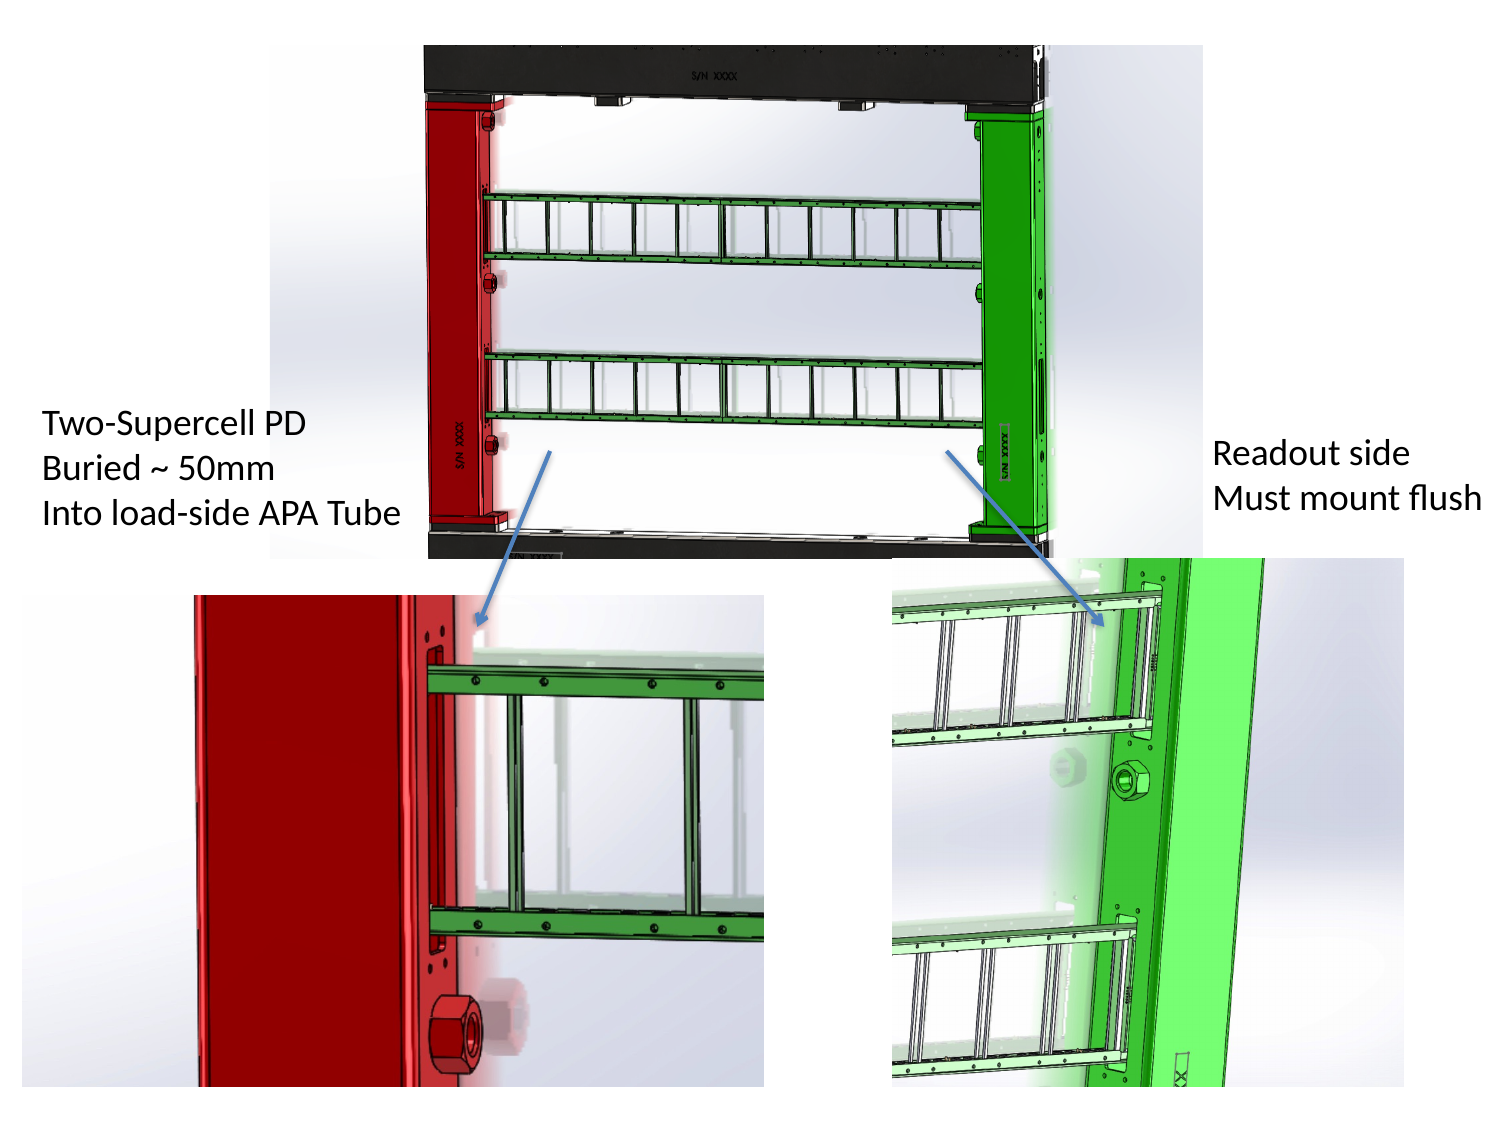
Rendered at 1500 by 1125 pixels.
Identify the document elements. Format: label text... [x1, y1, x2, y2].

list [269, 44, 1204, 559]
picture [22, 595, 764, 1088]
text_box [946, 450, 1105, 628]
text_box Two-Supercell PD Buried ~ 50mm Into load-side APA Tube [27, 390, 264, 540]
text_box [477, 450, 551, 628]
picture [891, 558, 1404, 1088]
text_box Readout side Must mount flush [1207, 420, 1498, 526]
